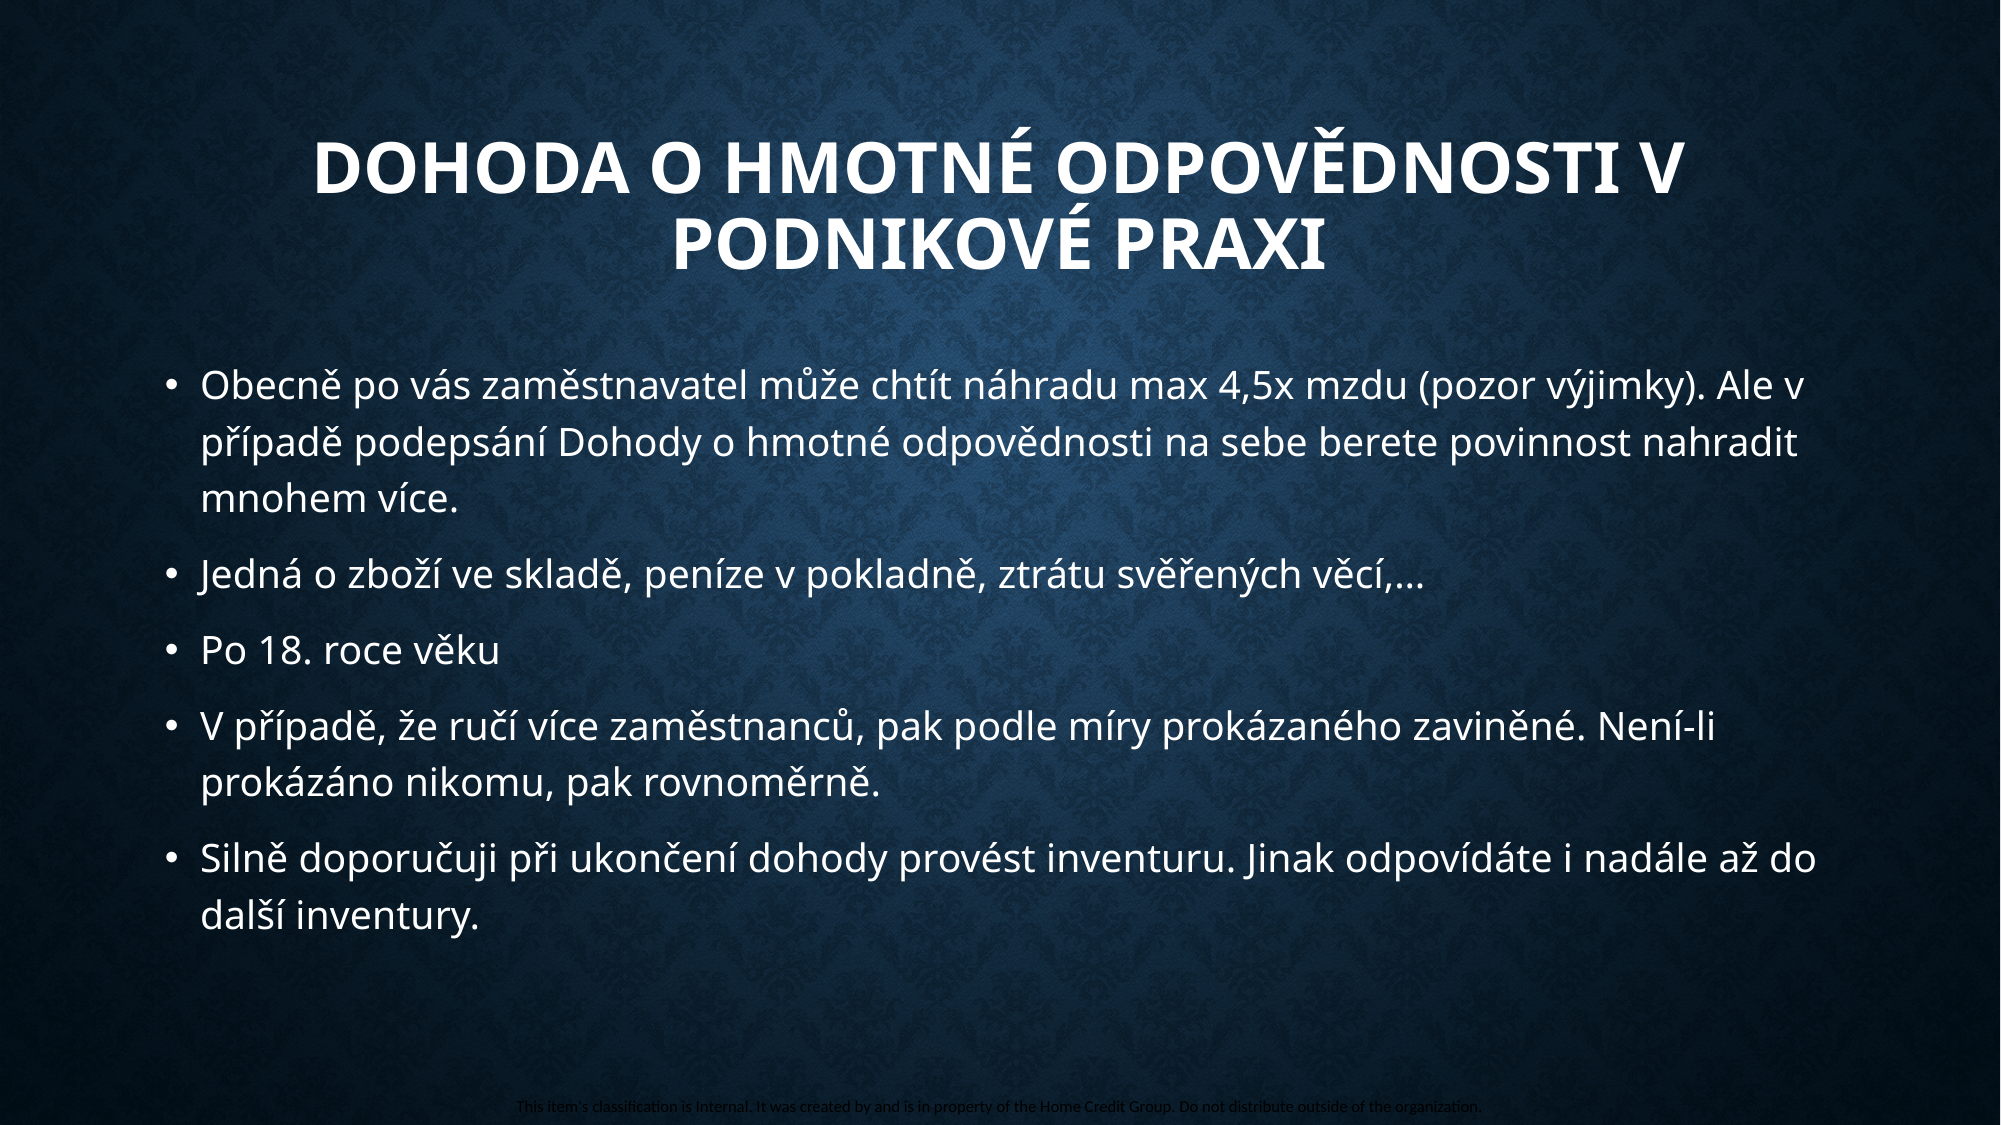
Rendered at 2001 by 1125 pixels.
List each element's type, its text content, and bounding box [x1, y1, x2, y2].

title Dohoda o hmotné odpovědnosti v podnikové praxi [149, 99, 1849, 318]
list Obecně po vás zaměstnavatel může chtít náhradu max 4,5x mzdu (pozor výjimky). Ale v případě podepsání Dohody o hmotné odpovědnosti na sebe berete povinnost nahradit mnohem více. Jedná o zboží ve skladě, peníze v pokladně, ztrátu svěřených věcí,… Po 18. roce věku V případě, že ručí více zaměstnanců, pak podle míry prokázaného zaviněné. Není-li prokázáno nikomu, pak rovnoměrně. Silně doporučuji při ukončení dohody provést inventuru. Jinak odpovídáte i nadále až do další inventury. [149, 343, 1849, 950]
